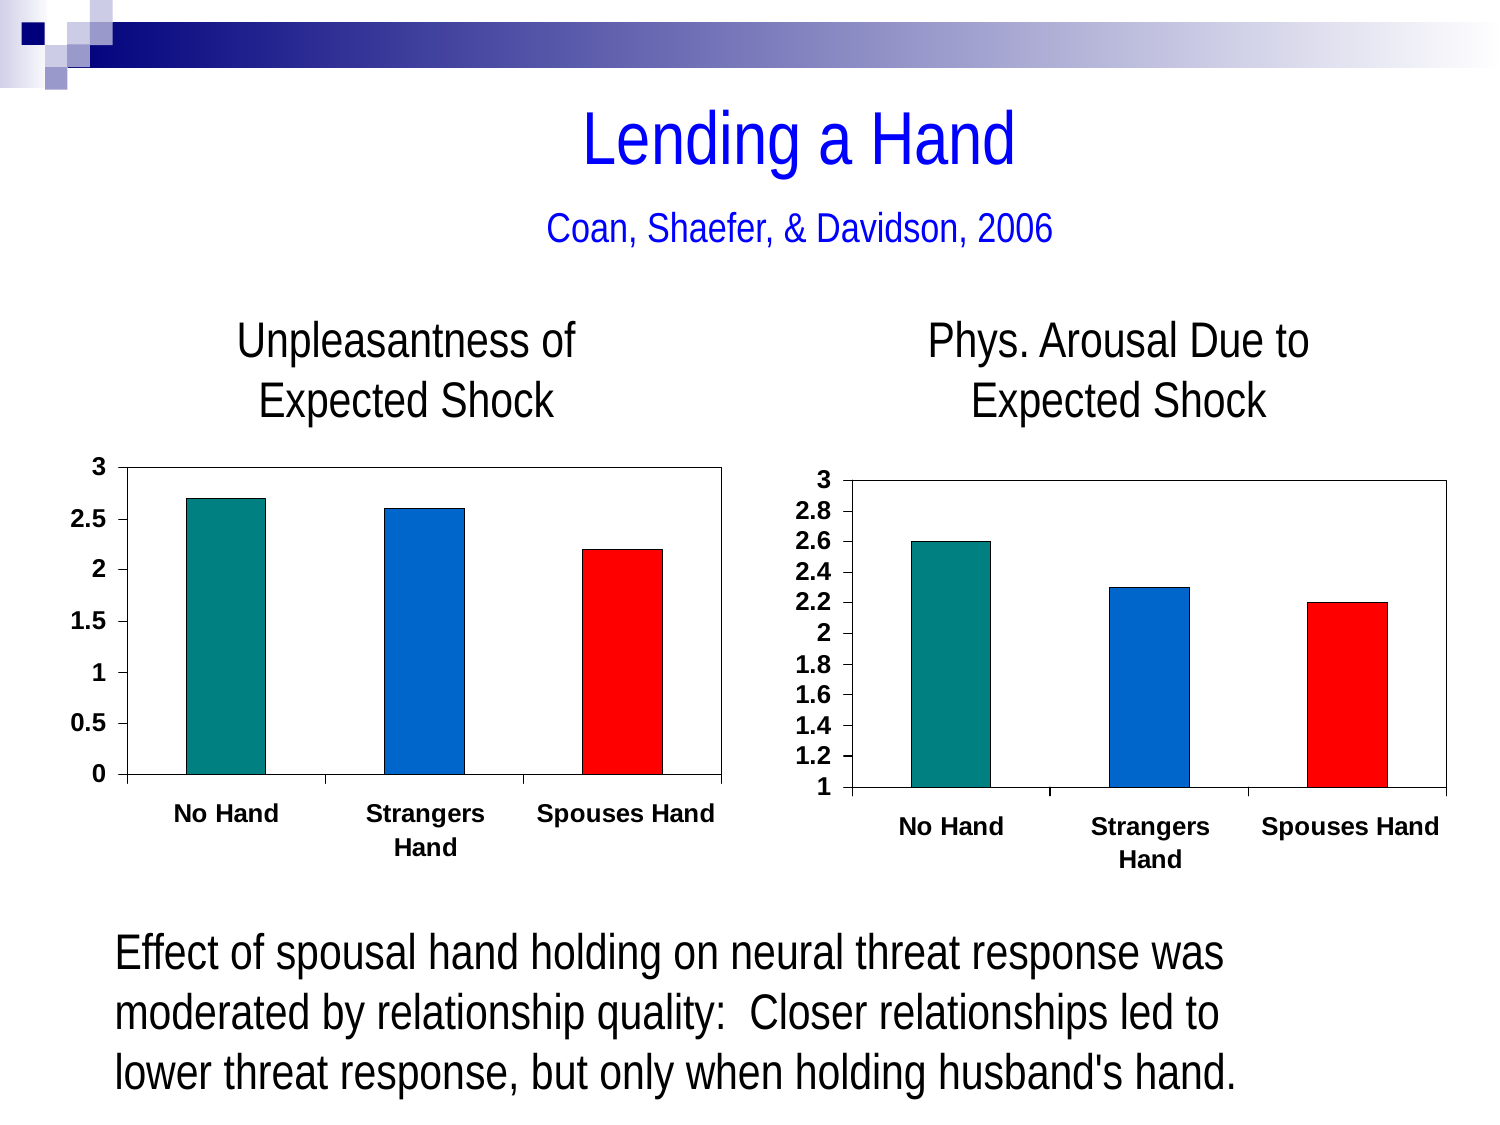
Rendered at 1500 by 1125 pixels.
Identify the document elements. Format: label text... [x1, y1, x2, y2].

text_box Unpleasantness of Expected Shock [162, 299, 650, 427]
text_box Lending a Hand Coan, Shaefer, & Davidson, 2006 [174, 82, 1425, 258]
text_box Effect of spousal hand holding on neural threat response was moderated by relationship quality: Closer relationships led to lower threat response, but only when holding husband's hand. [99, 912, 1313, 1108]
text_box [49, 428, 738, 888]
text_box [774, 441, 1463, 901]
text_box Phys. Arousal Due to Expected Shock [875, 299, 1363, 435]
